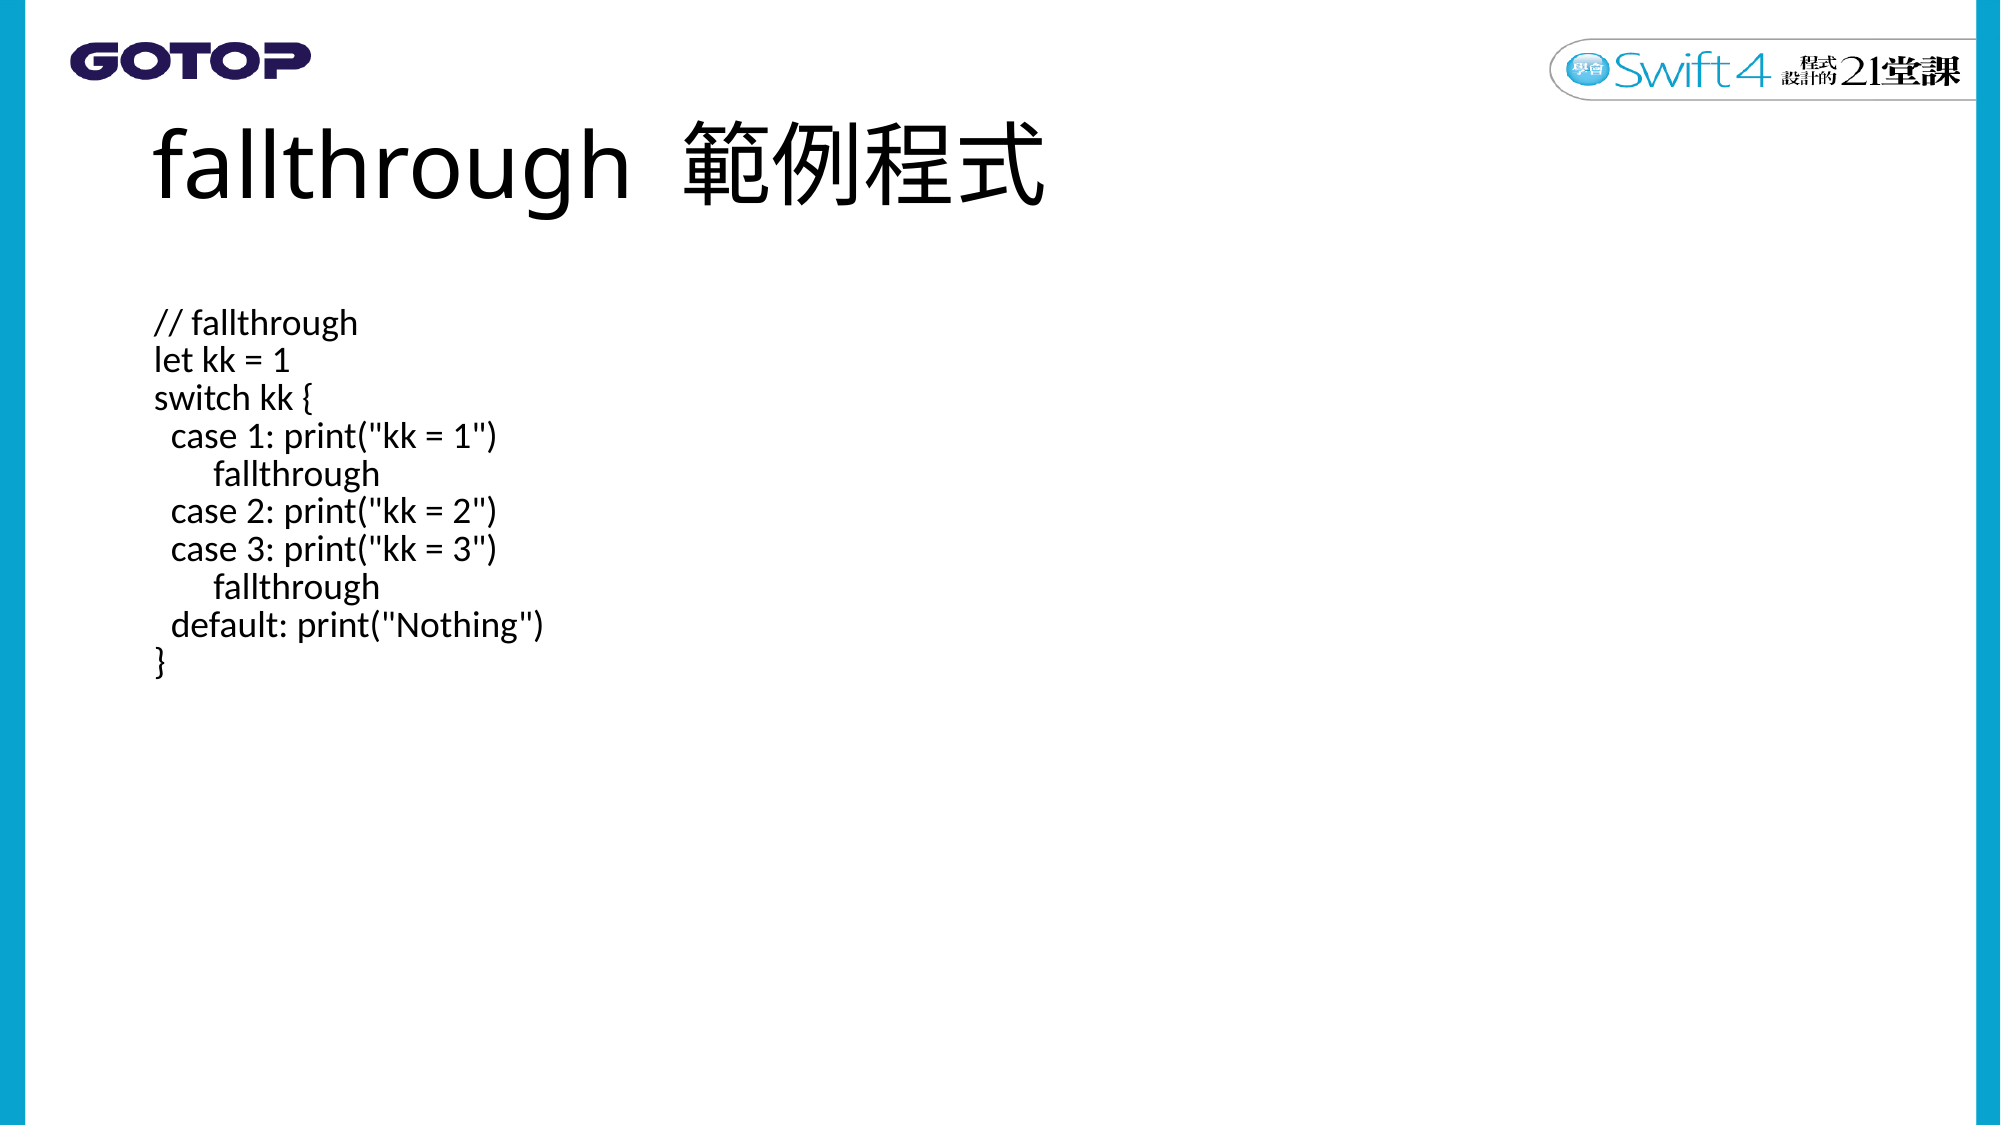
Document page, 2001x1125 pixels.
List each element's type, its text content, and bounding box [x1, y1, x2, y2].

table_header // fallthrough let kk = 1 switch kk { case 1: print("kk = 1") fallthrough case 2: print("kk = 2") case 3: print("kk = 3") fallthrough default: print("Nothing") } [137, 299, 1862, 730]
picture [26, 0, 1976, 1125]
title fallthrough 範例程式 [137, 59, 1863, 278]
